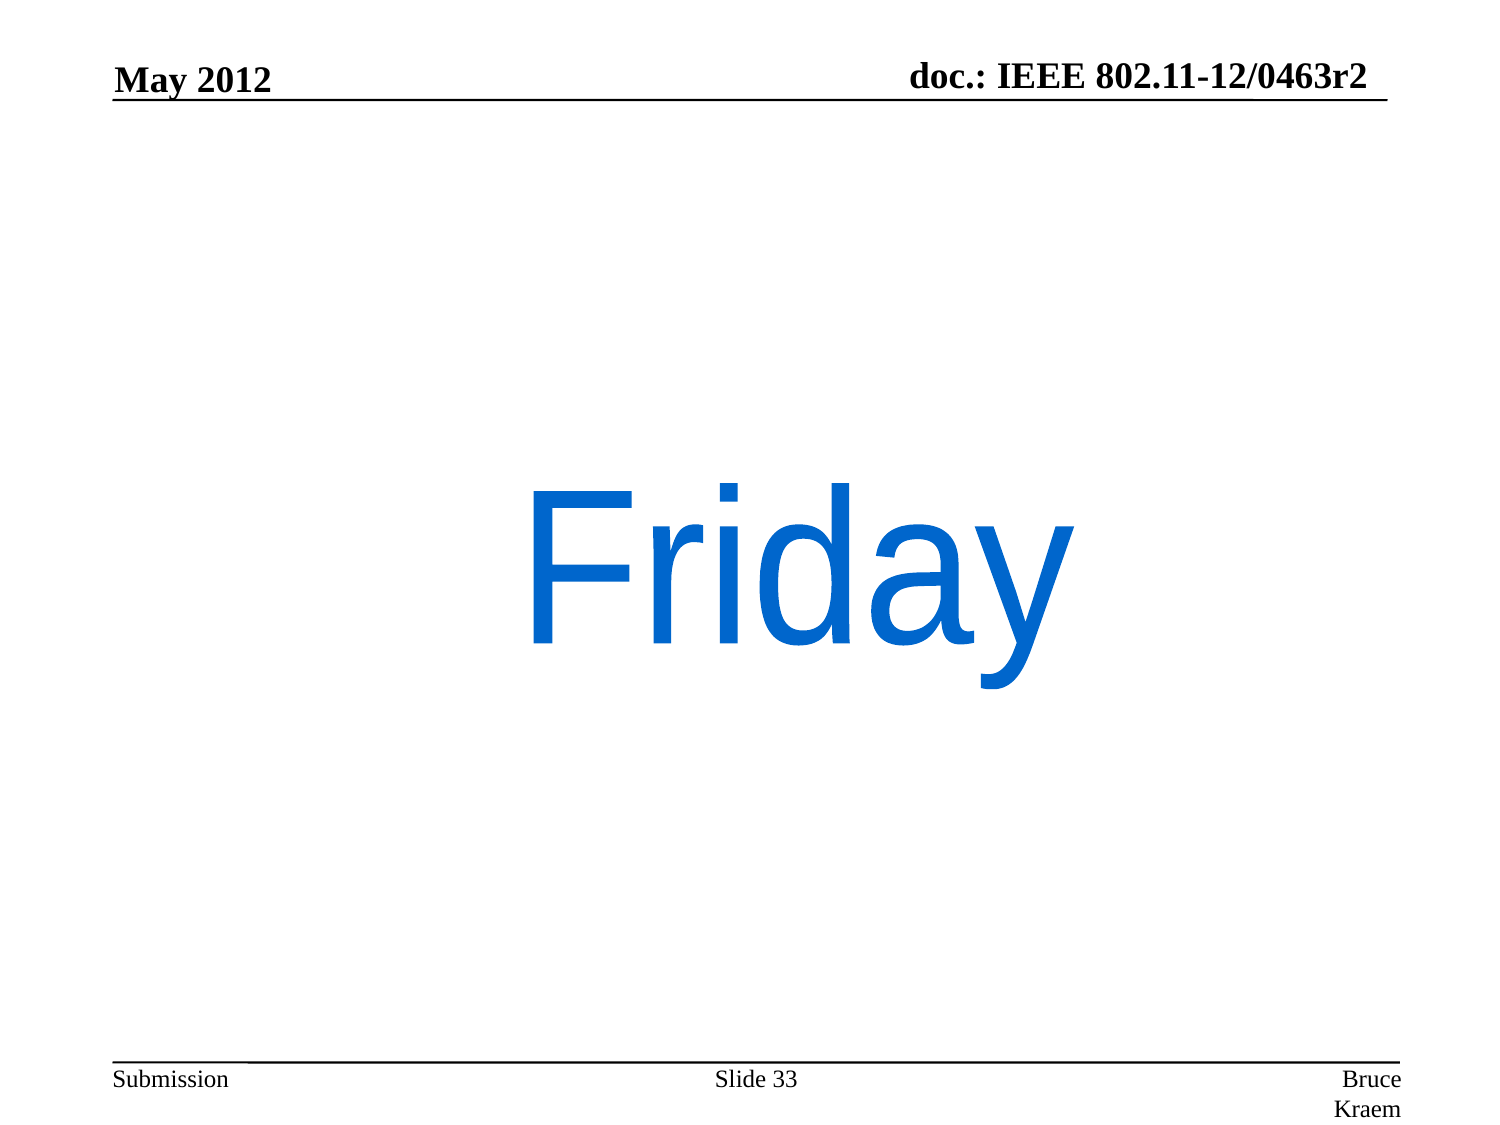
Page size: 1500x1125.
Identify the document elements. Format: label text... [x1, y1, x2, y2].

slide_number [114, 54, 366, 100]
footer Bruce Kraemer, Marvell [1325, 1062, 1402, 1093]
slide_number Slide 33 [714, 1062, 798, 1093]
